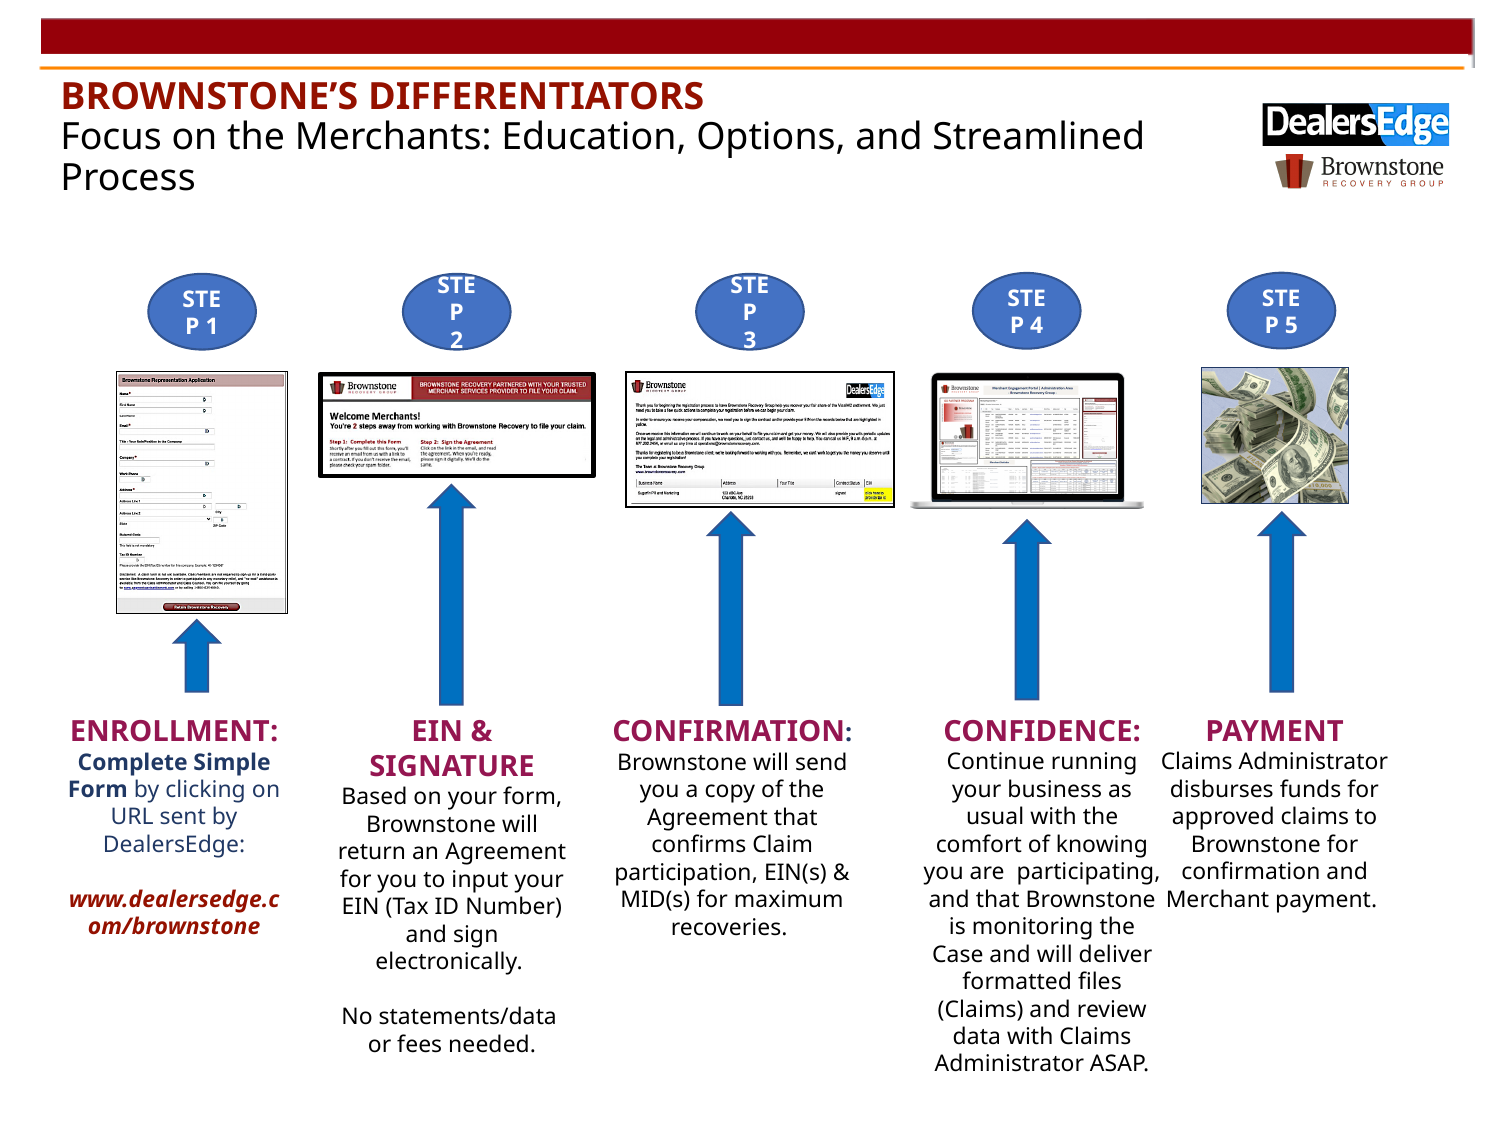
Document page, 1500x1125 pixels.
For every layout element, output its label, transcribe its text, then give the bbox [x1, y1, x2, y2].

text_box ENROLLMENT: Complete Simple Form by clicking on URL sent by DealersEdge: www.dealersedge.com/brownstone [51, 704, 297, 947]
text_box STEP 2 [401, 272, 512, 351]
text_box [1256, 510, 1307, 693]
picture [322, 376, 591, 474]
text_box [705, 511, 756, 706]
picture [1201, 367, 1348, 504]
text_box STEP 5 [1226, 271, 1337, 350]
text_box [171, 618, 222, 693]
text_box EIN & SIGNATURE Based on your form, Brownstone will return an Agreement for you to input your EIN (Tax ID Number) and sign electronically. No statements/data or fees needed. [322, 704, 582, 1092]
picture [7, 18, 1475, 212]
text_box CONFIDENCE: Continue running your business as usual with the comfort of knowing you are participating, and that Brownstone is monitoring the Case and will deliver formatted files (Claims) and review data with Claims Administrator ASAP. [908, 704, 1177, 1111]
text_box BROWNSTONE’S DIFFERENTIATORS Focus on the Merchants: Education, Options, and Streamlined Process [45, 127, 1193, 193]
text_box PAYMENT Claims Administrator disburses funds for approved claims to Brownstone for confirmation and Merchant payment. [1137, 704, 1413, 920]
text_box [626, 371, 894, 508]
text_box [426, 483, 477, 706]
text_box [1001, 518, 1053, 701]
text_box CONFIRMATION: Brownstone will send you a copy of the Agreement that confirms Claim participation, EIN(s) & MID(s) for maximum recoveries. [595, 705, 870, 975]
picture [910, 372, 1144, 509]
text_box STEP 1 [147, 272, 257, 351]
text_box STEP 3 [695, 272, 805, 351]
picture [116, 371, 288, 614]
text_box STEP 4 [971, 271, 1082, 350]
